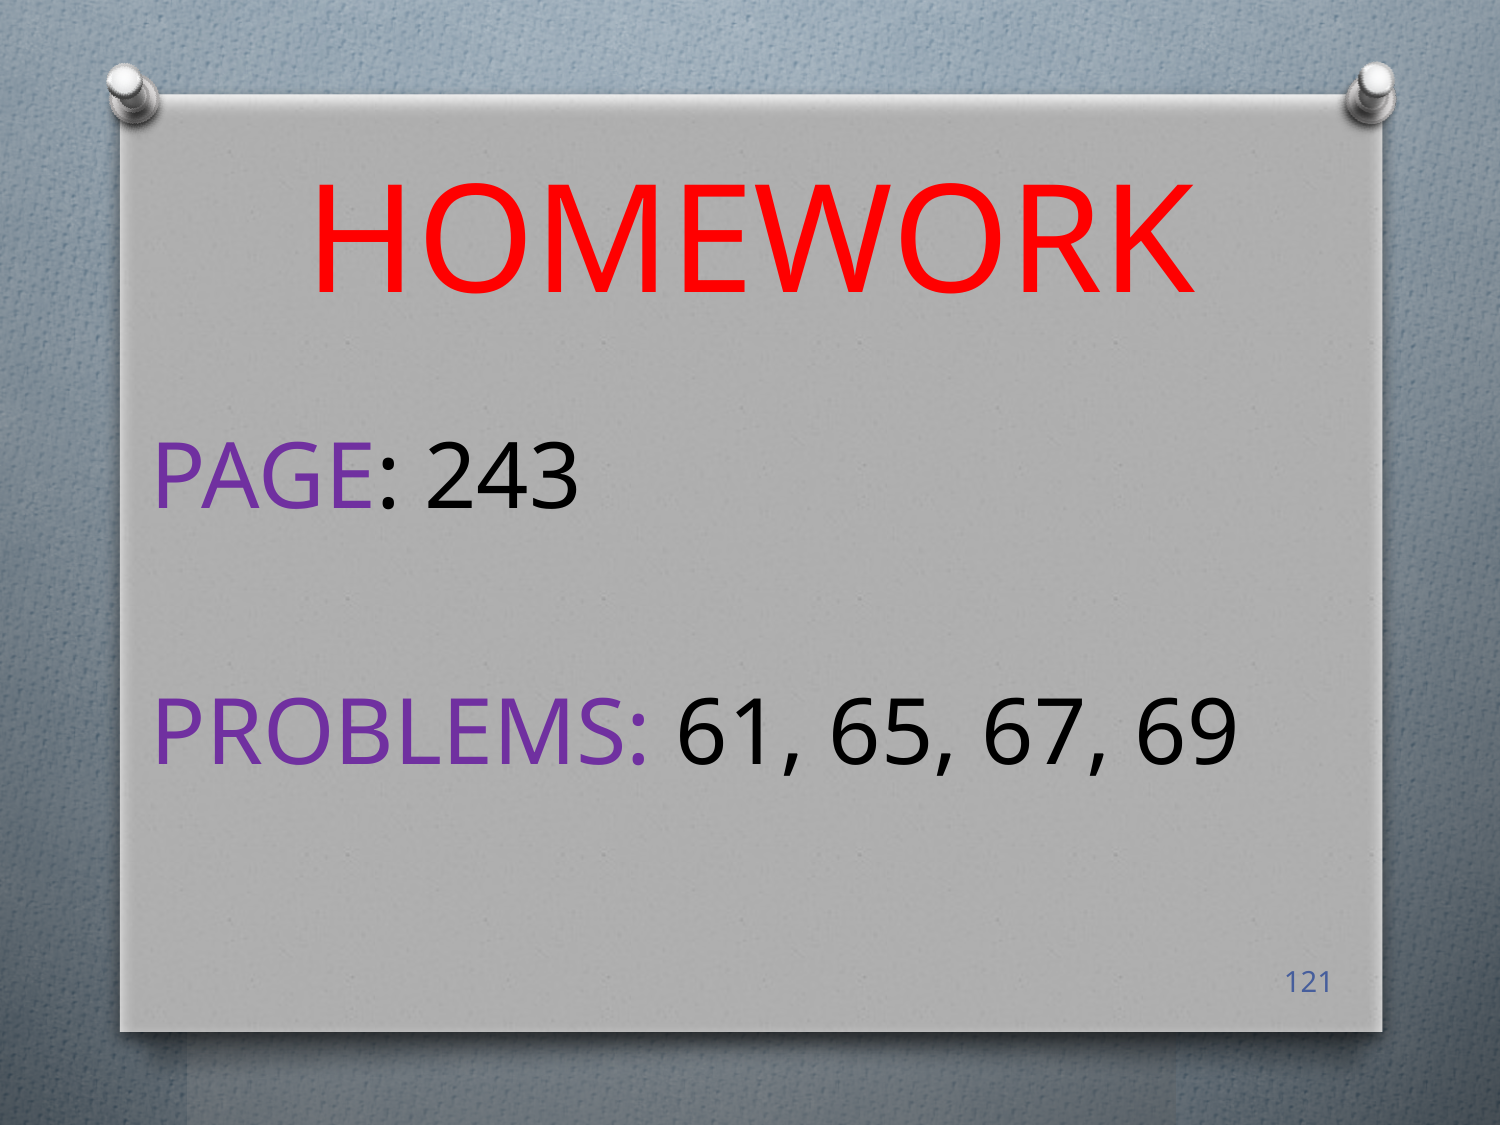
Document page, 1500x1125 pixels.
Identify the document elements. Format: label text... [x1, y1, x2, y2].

list PAGE: 243 PROBLEMS: 61, 65, 67, 69 [135, 408, 1376, 906]
picture [1317, 35, 1439, 156]
slide_number 121 [1258, 952, 1350, 1013]
title HOMEWORK [179, 134, 1323, 332]
picture [75, 29, 198, 153]
